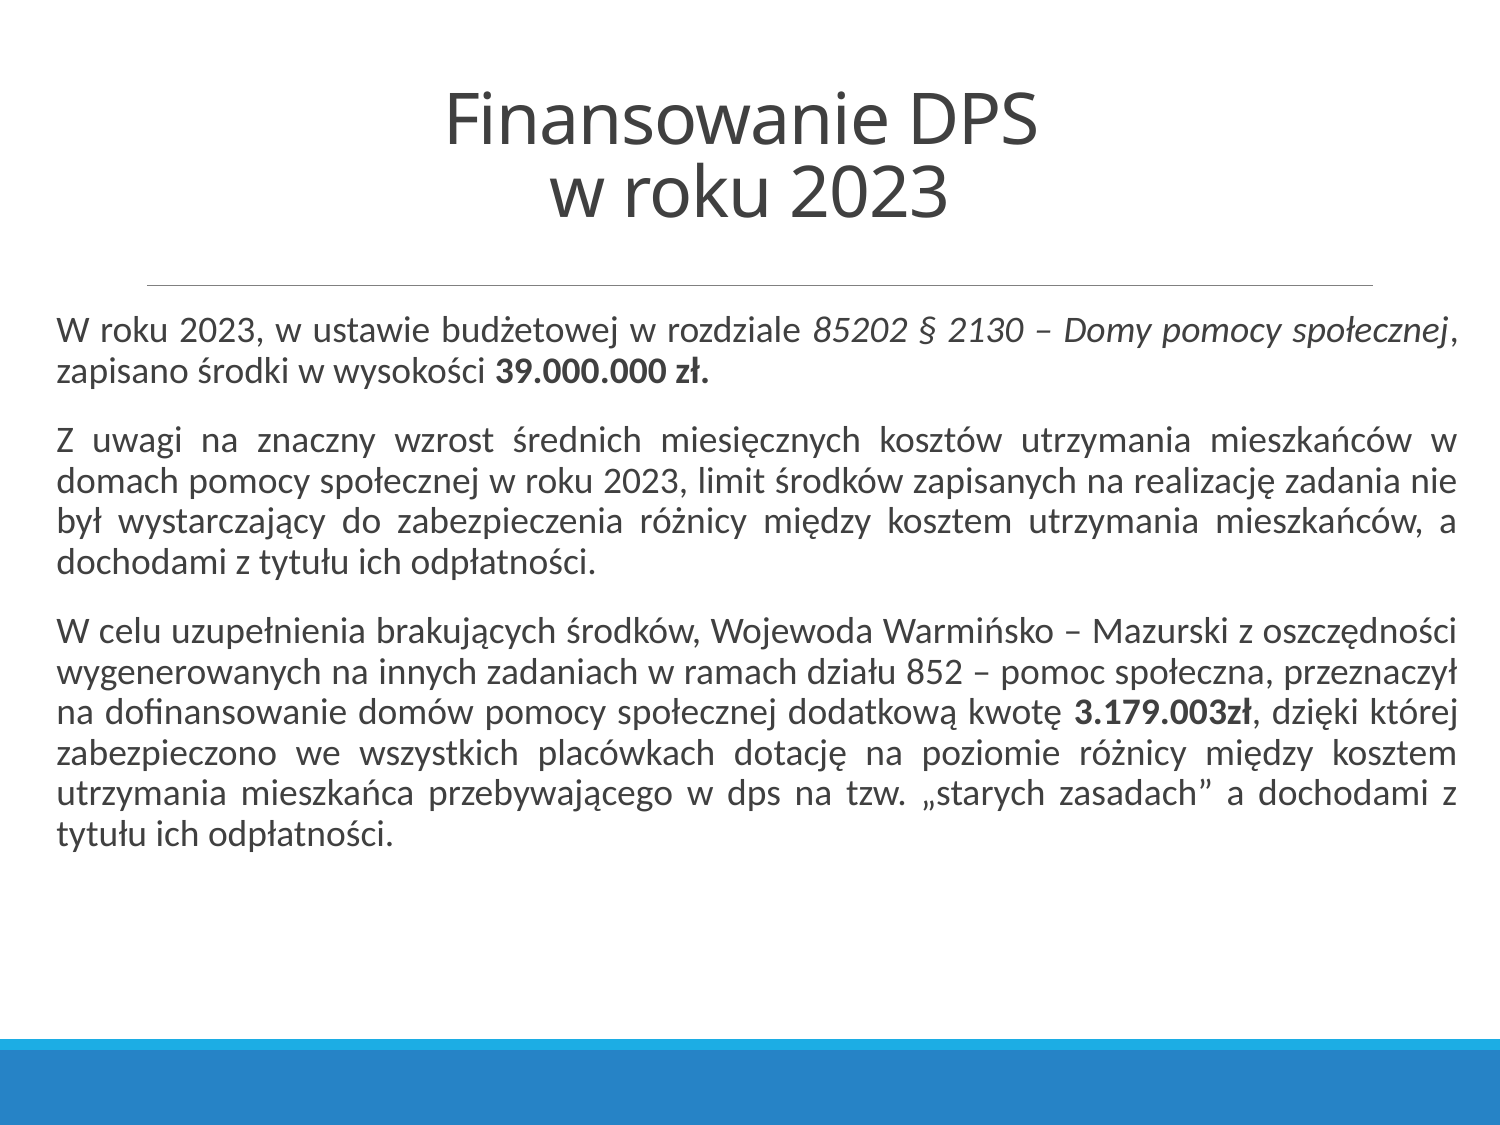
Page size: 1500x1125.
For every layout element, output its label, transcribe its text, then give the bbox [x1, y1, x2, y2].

list W roku 2023, w ustawie budżetowej w rozdziale 85202 § 2130 – Domy pomocy społecznej, zapisano środki w wysokości 39.000.000 zł. Z uwagi na znaczny wzrost średnich miesięcznych kosztów utrzymania mieszkańców w domach pomocy społecznej w roku 2023, limit środków zapisanych na realizację zadania nie był wystarczający do zabezpieczenia różnicy między kosztem utrzymania mieszkańców, a dochodami z tytułu ich odpłatności. W celu uzupełnienia brakujących środków, Wojewoda Warmińsko – Mazurski z oszczędności wygenerowanych na innych zadaniach w ramach działu 852 – pomoc społeczna, przeznaczył na dofinansowanie domów pomocy społecznej dodatkową kwotę 3.179.003zł, dzięki której zabezpieczono we wszystkich placówkach dotację na poziomie różnicy między kosztem utrzymania mieszkańca przebywającego w dps na tzw. „starych zasadach” a dochodami z tytułu ich odpłatności. [41, 302, 1459, 1079]
title Finansowanie DPS w roku 2023 [131, 78, 1369, 240]
